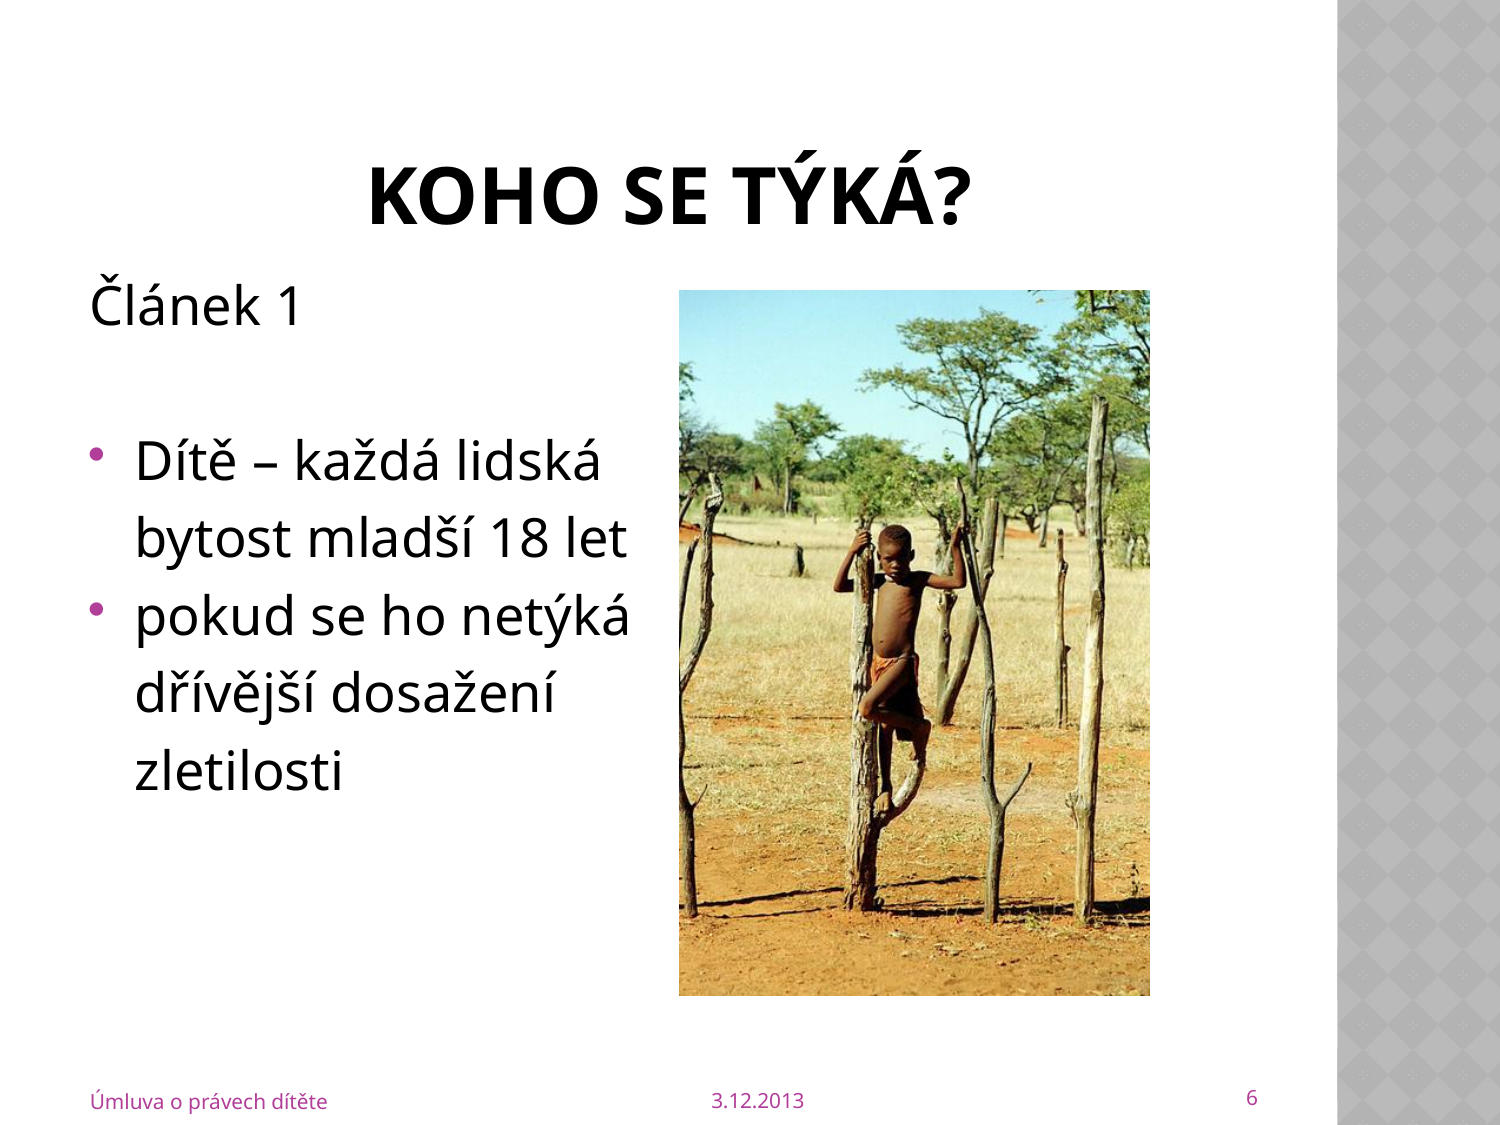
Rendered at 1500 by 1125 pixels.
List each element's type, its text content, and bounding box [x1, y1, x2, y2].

title Koho se týká? [75, 52, 1263, 240]
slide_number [696, 1075, 1025, 1113]
slide_number 6 [1025, 1075, 1258, 1113]
list Článek 1 Dítě – každá lidská bytost mladší 18 let pokud se ho netýká dřívější dosažení zletilosti [75, 264, 1263, 1059]
footer Úmluva o právech dítěte [75, 1075, 675, 1114]
picture [678, 290, 1150, 997]
